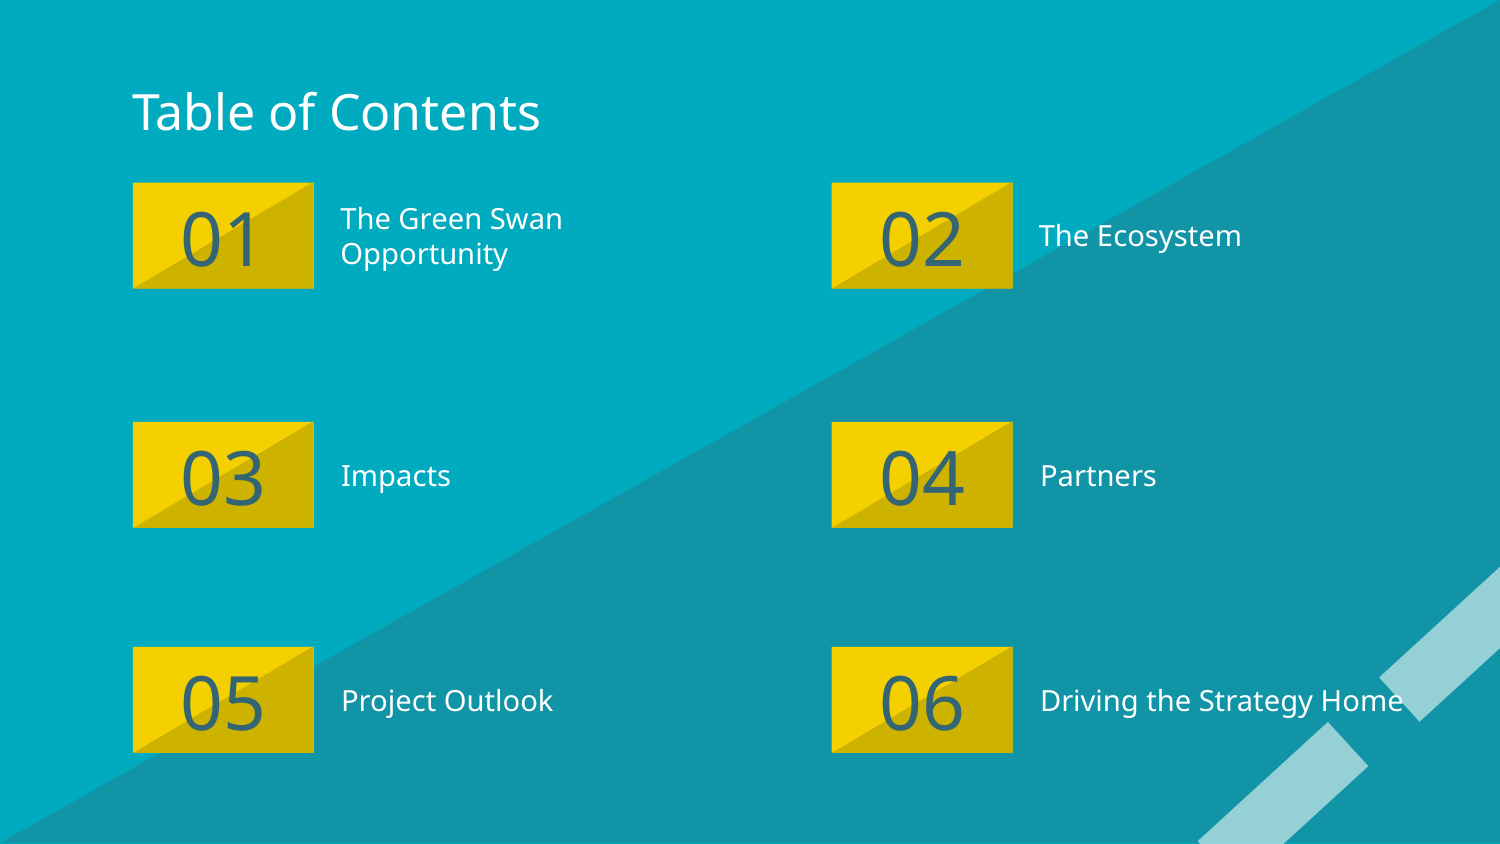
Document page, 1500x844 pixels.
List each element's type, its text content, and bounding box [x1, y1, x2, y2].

subtitle Project Outlook [326, 647, 702, 752]
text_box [132, 420, 315, 529]
subtitle Partners [1024, 422, 1436, 527]
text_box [831, 181, 1014, 289]
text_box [132, 181, 315, 289]
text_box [831, 420, 1014, 529]
subtitle Impacts [326, 422, 737, 527]
subtitle Driving the Strategy Home [1024, 647, 1436, 752]
title Table of Contents [116, 63, 1383, 158]
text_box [132, 645, 315, 754]
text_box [831, 645, 1014, 754]
subtitle The Ecosystem [1023, 182, 1435, 288]
subtitle The Green Swan Opportunity [325, 182, 753, 288]
